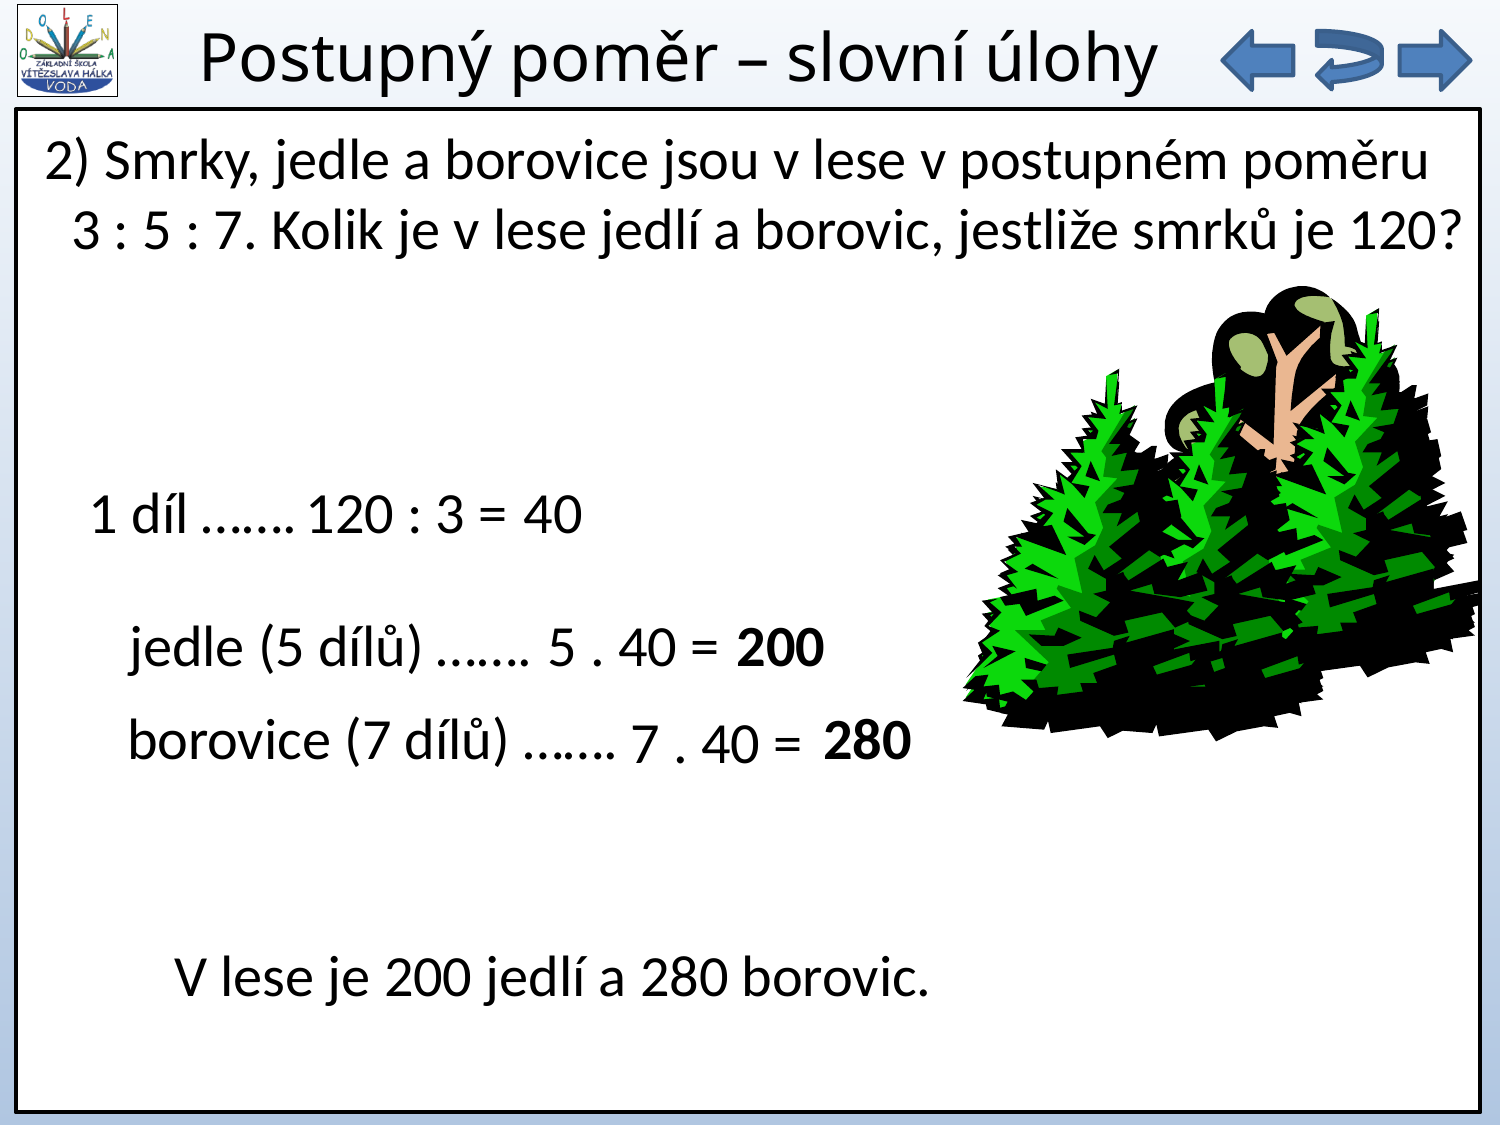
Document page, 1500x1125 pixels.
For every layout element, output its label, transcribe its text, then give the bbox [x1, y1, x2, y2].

picture [17, 4, 119, 97]
text_box 2) Smrky, jedle a borovice jsou v lese v postupném poměru 3 : 5 : 7. Kolik je v lese jedlí a borovic, jestliže smrků je 120? [29, 113, 1500, 262]
text_box Postupný poměr – slovní úlohy [123, 7, 1235, 96]
text_box 40 [509, 467, 626, 551]
text_box [14, 107, 1482, 1114]
text_box borovice (7 dílů) ……. [112, 693, 649, 777]
text_box 200 [721, 600, 847, 683]
text_box 120 : 3 = [290, 467, 509, 551]
text_box jedle (5 dílů) ……. [114, 600, 532, 683]
text_box 7 . 40 = [615, 697, 834, 781]
picture [962, 283, 1483, 745]
text_box [1235, 28, 1296, 92]
text_box [1314, 28, 1384, 92]
text_box 1 díl ……. [73, 467, 290, 551]
text_box 280 [808, 693, 945, 777]
text_box 5 . 40 = [532, 600, 721, 683]
text_box V lese je 200 jedlí a 280 borovic. [159, 930, 951, 1015]
text_box [1397, 28, 1473, 92]
